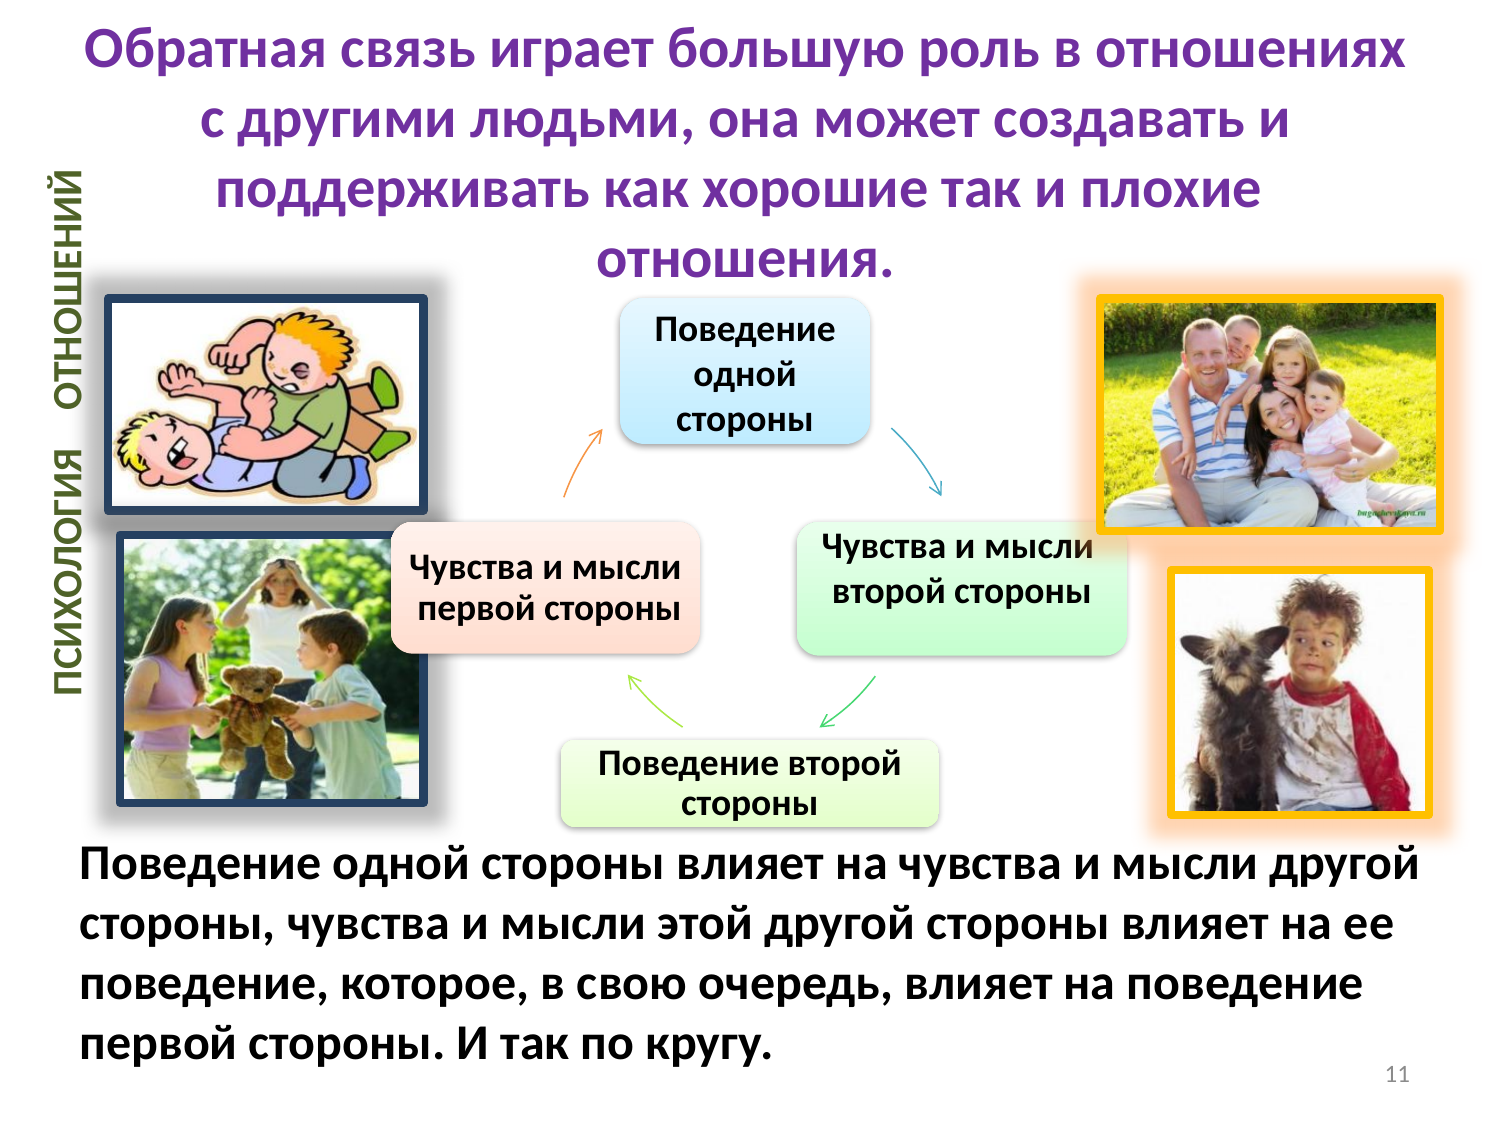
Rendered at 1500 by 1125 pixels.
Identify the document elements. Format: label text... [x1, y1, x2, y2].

slide_number 11 [1074, 1077, 1425, 1103]
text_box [312, 290, 1188, 858]
text_box Поведение одной стороны влияет на чувства и мысли другой стороны, чувства и мысли этой другой стороны влияет на ее поведение, которое, в свою очередь, влияет на поведение первой стороны. И так по кругу. [64, 822, 1447, 1077]
title Обратная связь играет большую роль в отношениях с другими людьми, она может создавать и поддерживать как хорошие так и плохие отношения. [53, 42, 1439, 256]
picture [123, 538, 312, 799]
picture [111, 302, 312, 507]
picture [1188, 573, 1425, 811]
picture [1104, 302, 1437, 527]
text_box ПСИХОЛОГИЯ ОТНОШЕНИЙ [41, 137, 89, 728]
